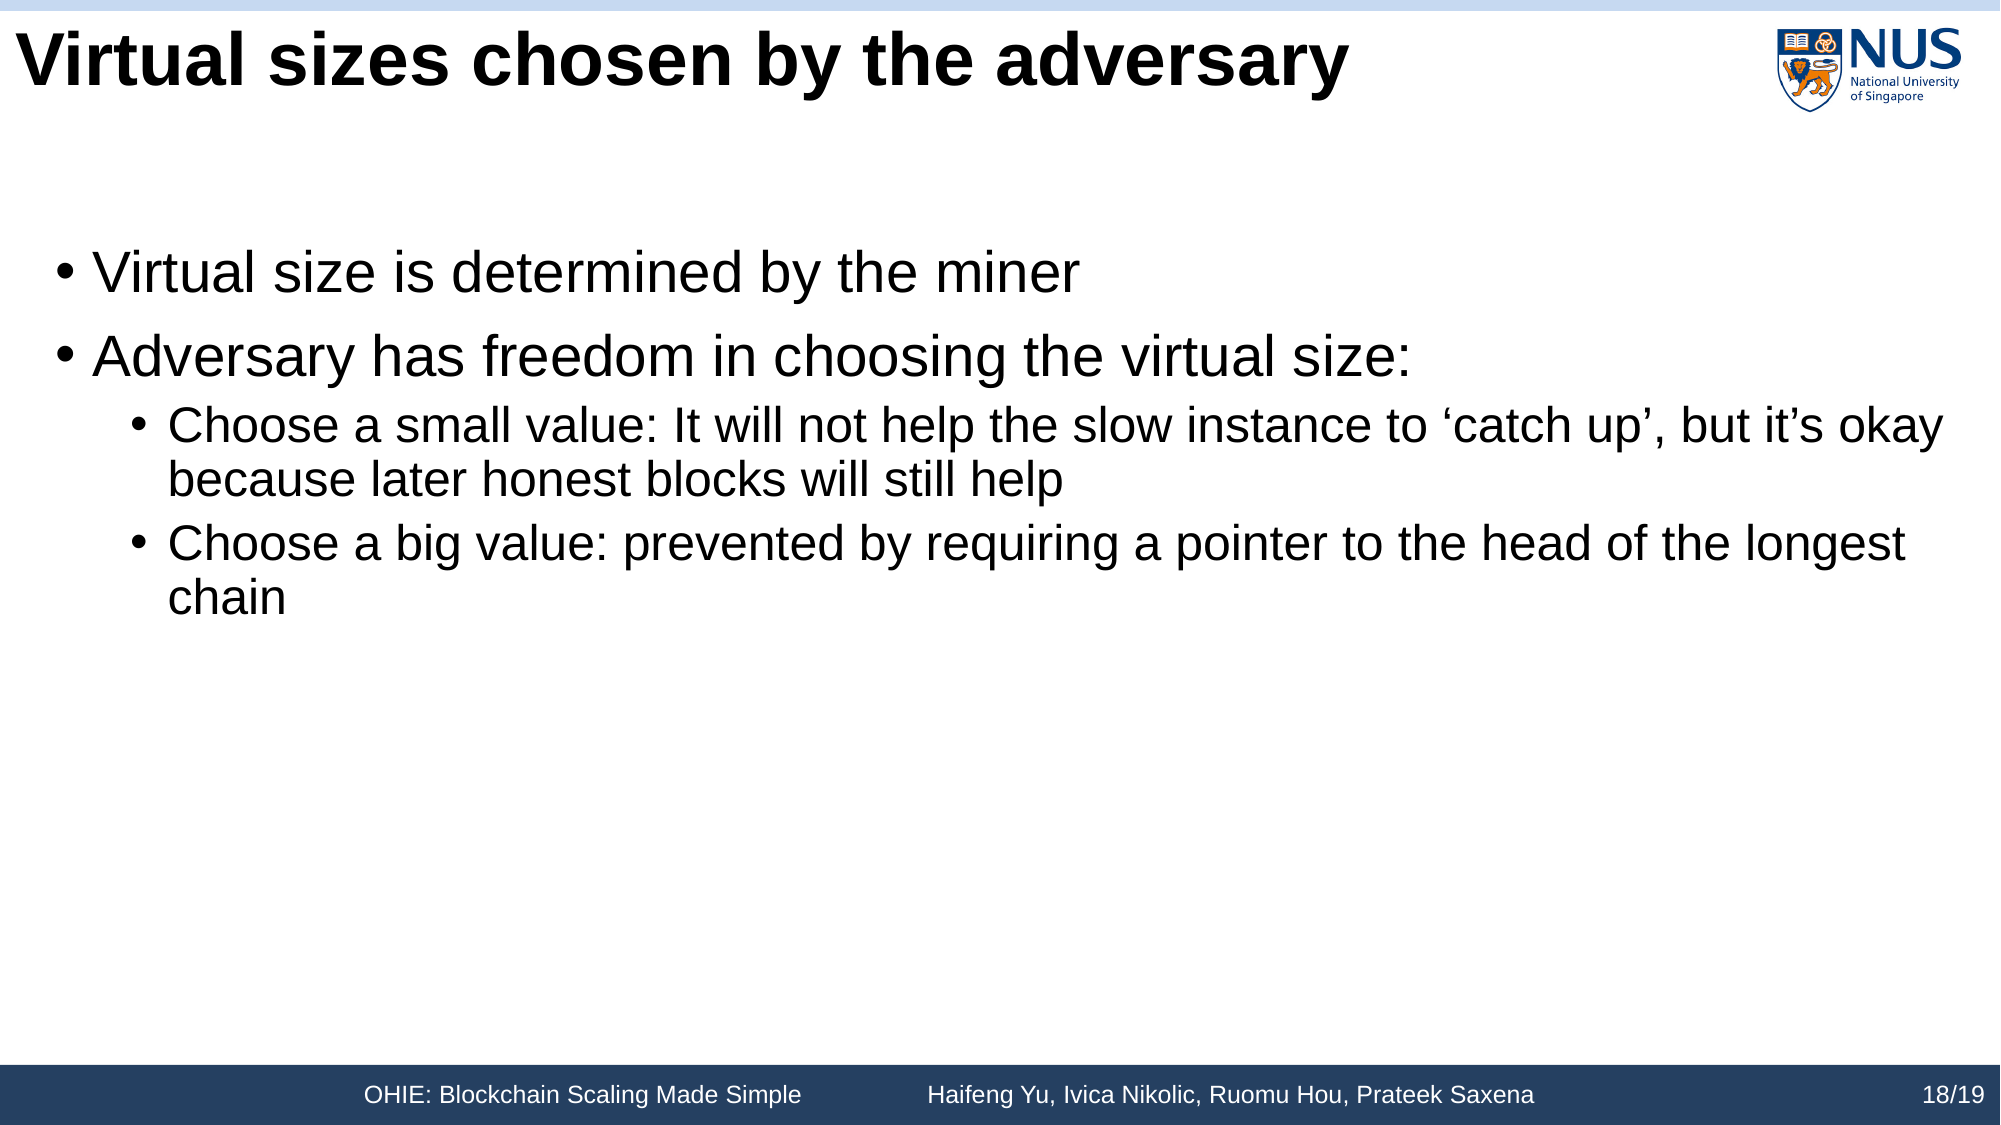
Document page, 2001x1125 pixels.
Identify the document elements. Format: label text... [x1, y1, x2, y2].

picture [1738, 21, 2000, 116]
list Virtual size is determined by the miner Adversary has freedom in choosing the virtual size: Choose a small value: It will not help the slow instance to ‘catch up’, but it’s okay because later honest blocks will still help Choose a big value: prevented by requiring a pointer to the head of the longest chain [40, 143, 1968, 706]
title Virtual sizes chosen by the adversary [0, 10, 1766, 112]
footer OHIE: Blockchain Scaling Made Simple Haifeng Yu, Ivica Nikolic, Ruomu Hou, Prateek Saxena [22, 1063, 1880, 1124]
slide_number 18/19 [1902, 1063, 2000, 1124]
